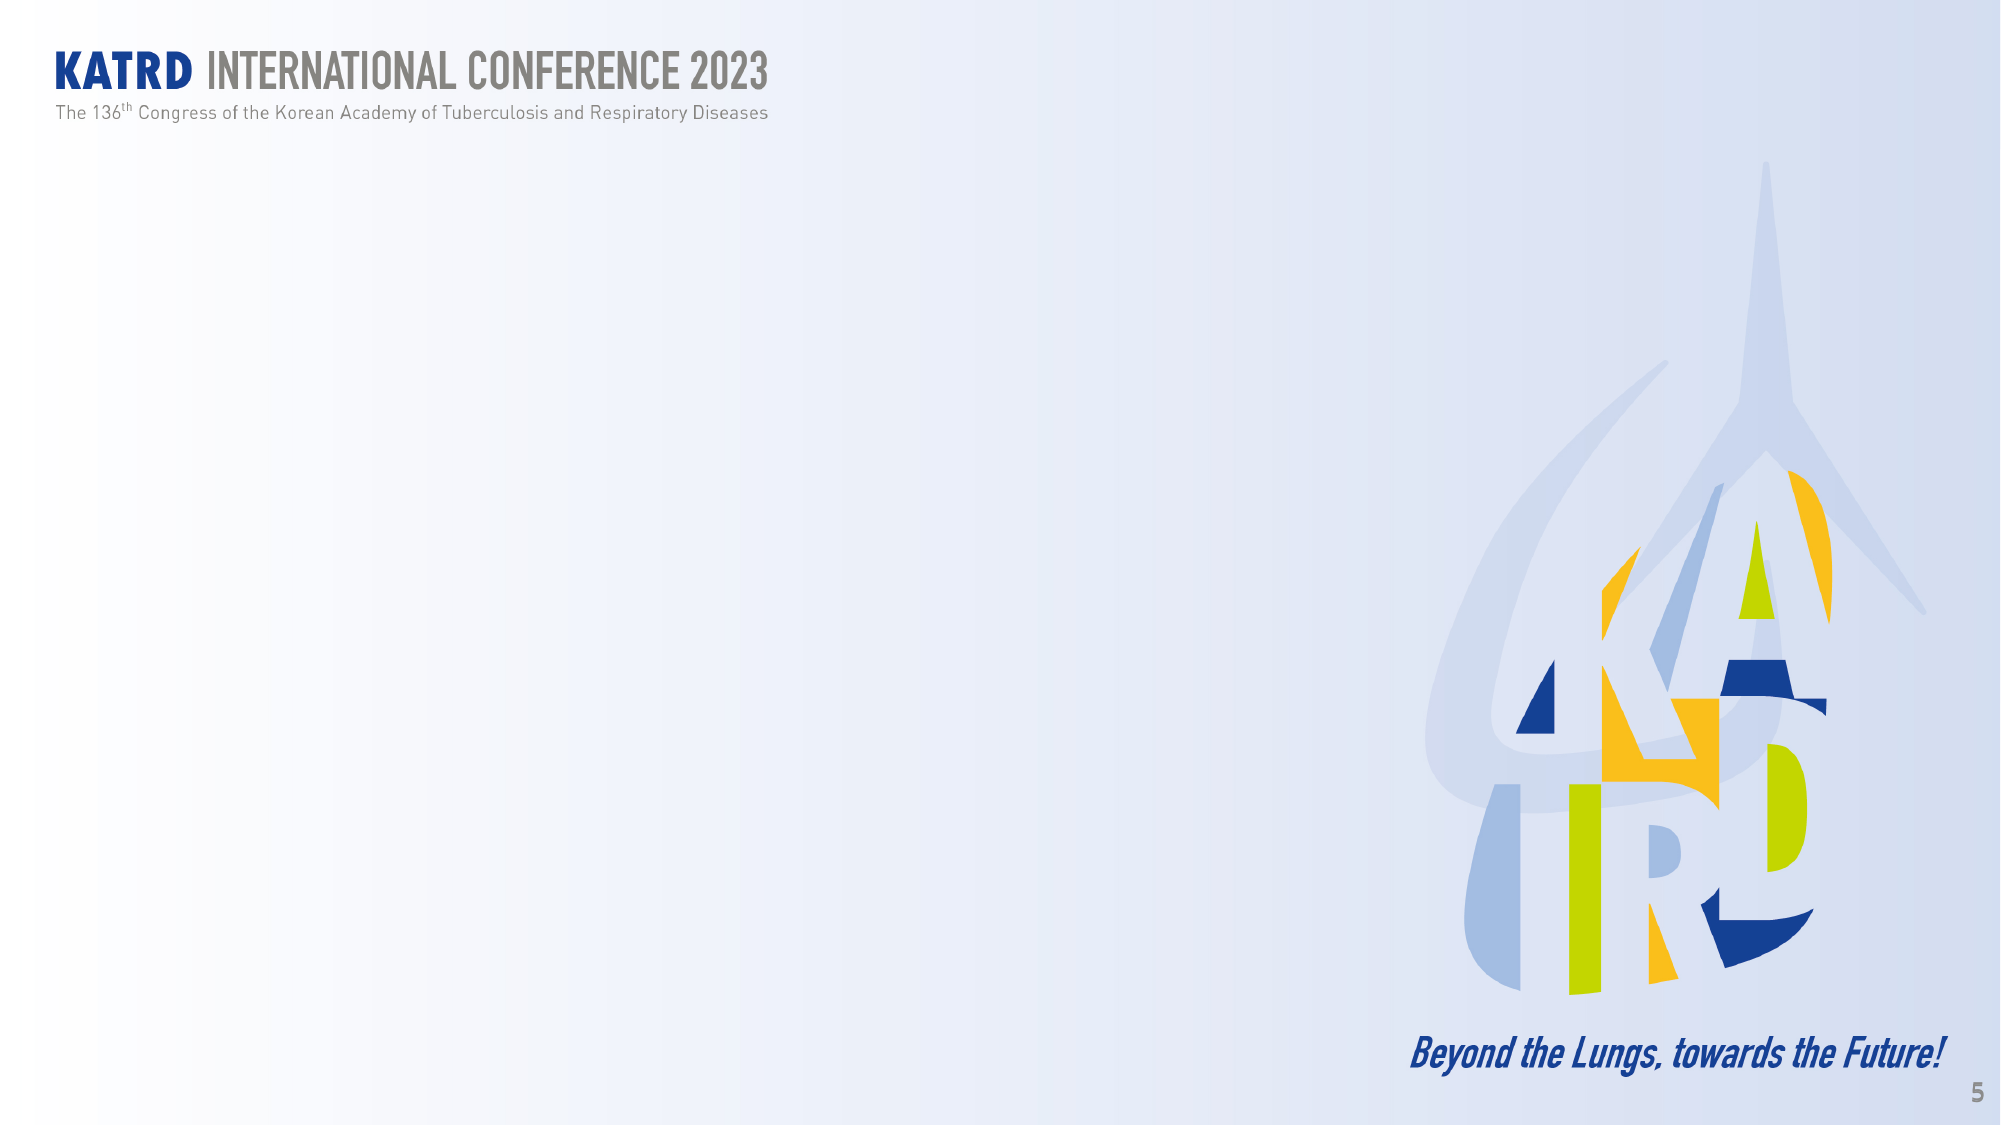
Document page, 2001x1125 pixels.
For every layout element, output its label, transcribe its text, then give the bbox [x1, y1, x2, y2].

picture [0, 0, 2001, 1125]
text_box 5 [1549, 1064, 2000, 1125]
